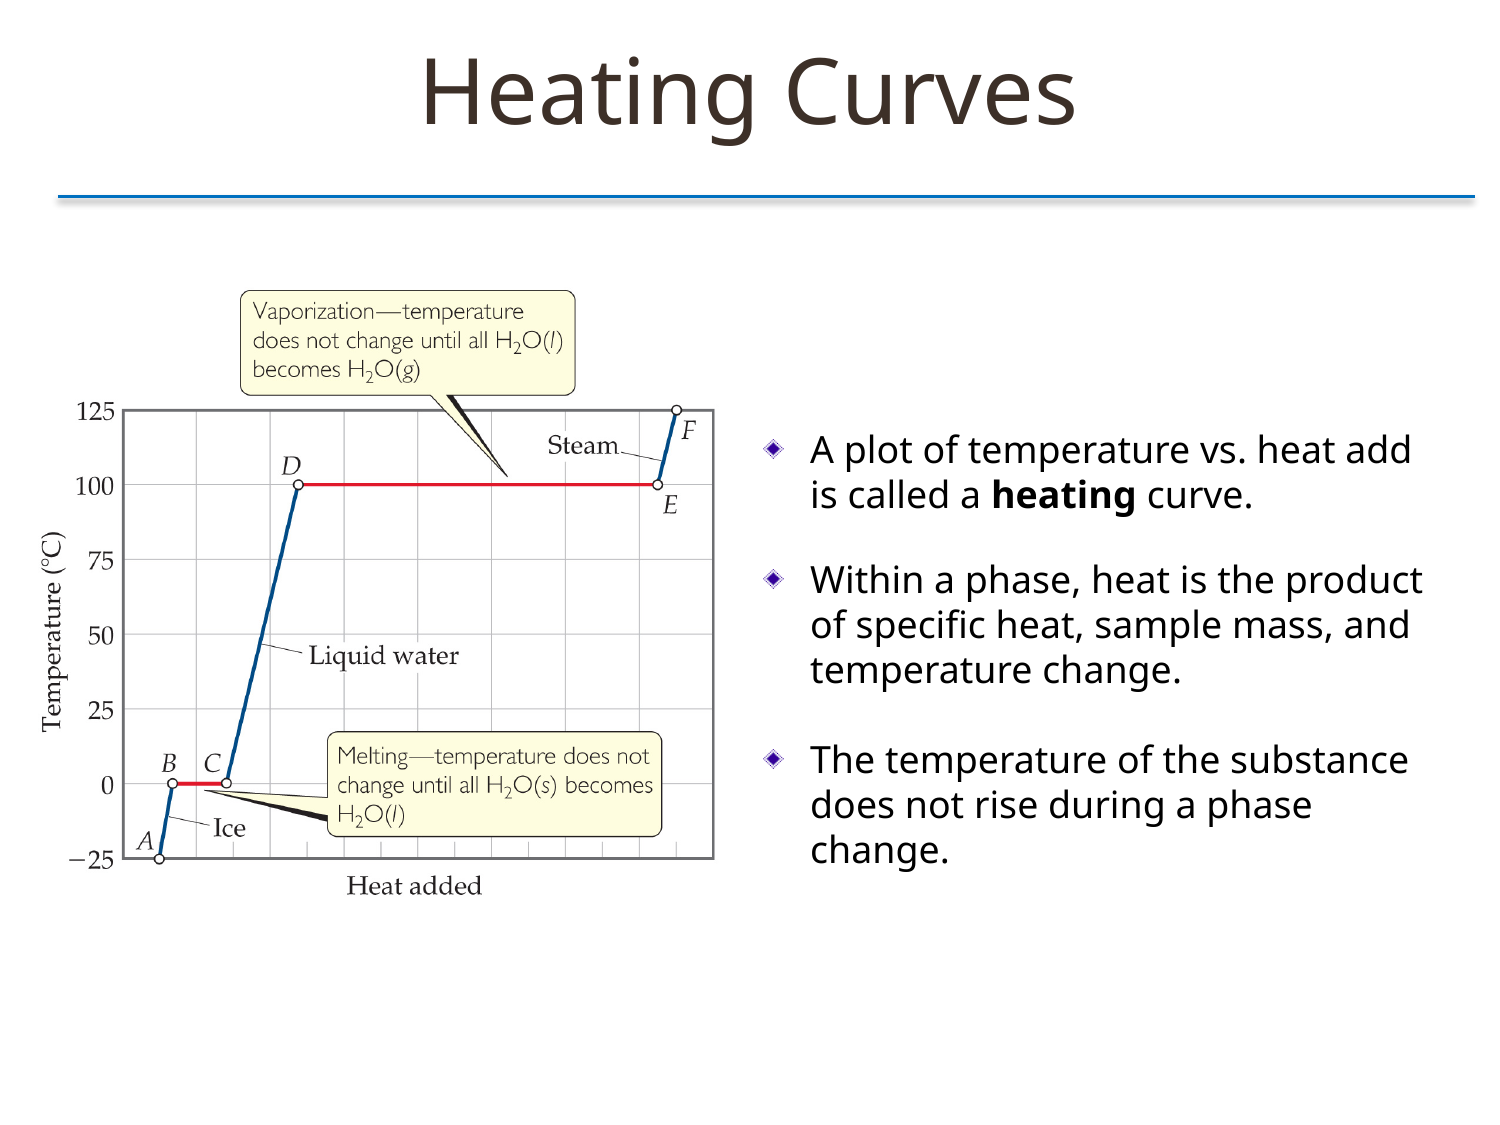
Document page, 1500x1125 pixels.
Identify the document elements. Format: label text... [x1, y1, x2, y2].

text_box A plot of temperature vs. heat add is called a heating curve. Within a phase, heat is the product of specific heat, sample mass, and temperature change. The temperature of the substance does not rise during a phase change. [748, 419, 1448, 924]
picture [763, 569, 784, 589]
text_box Heating Curves [0, 16, 1498, 180]
picture [33, 281, 722, 899]
picture [763, 749, 784, 769]
picture [763, 439, 784, 459]
